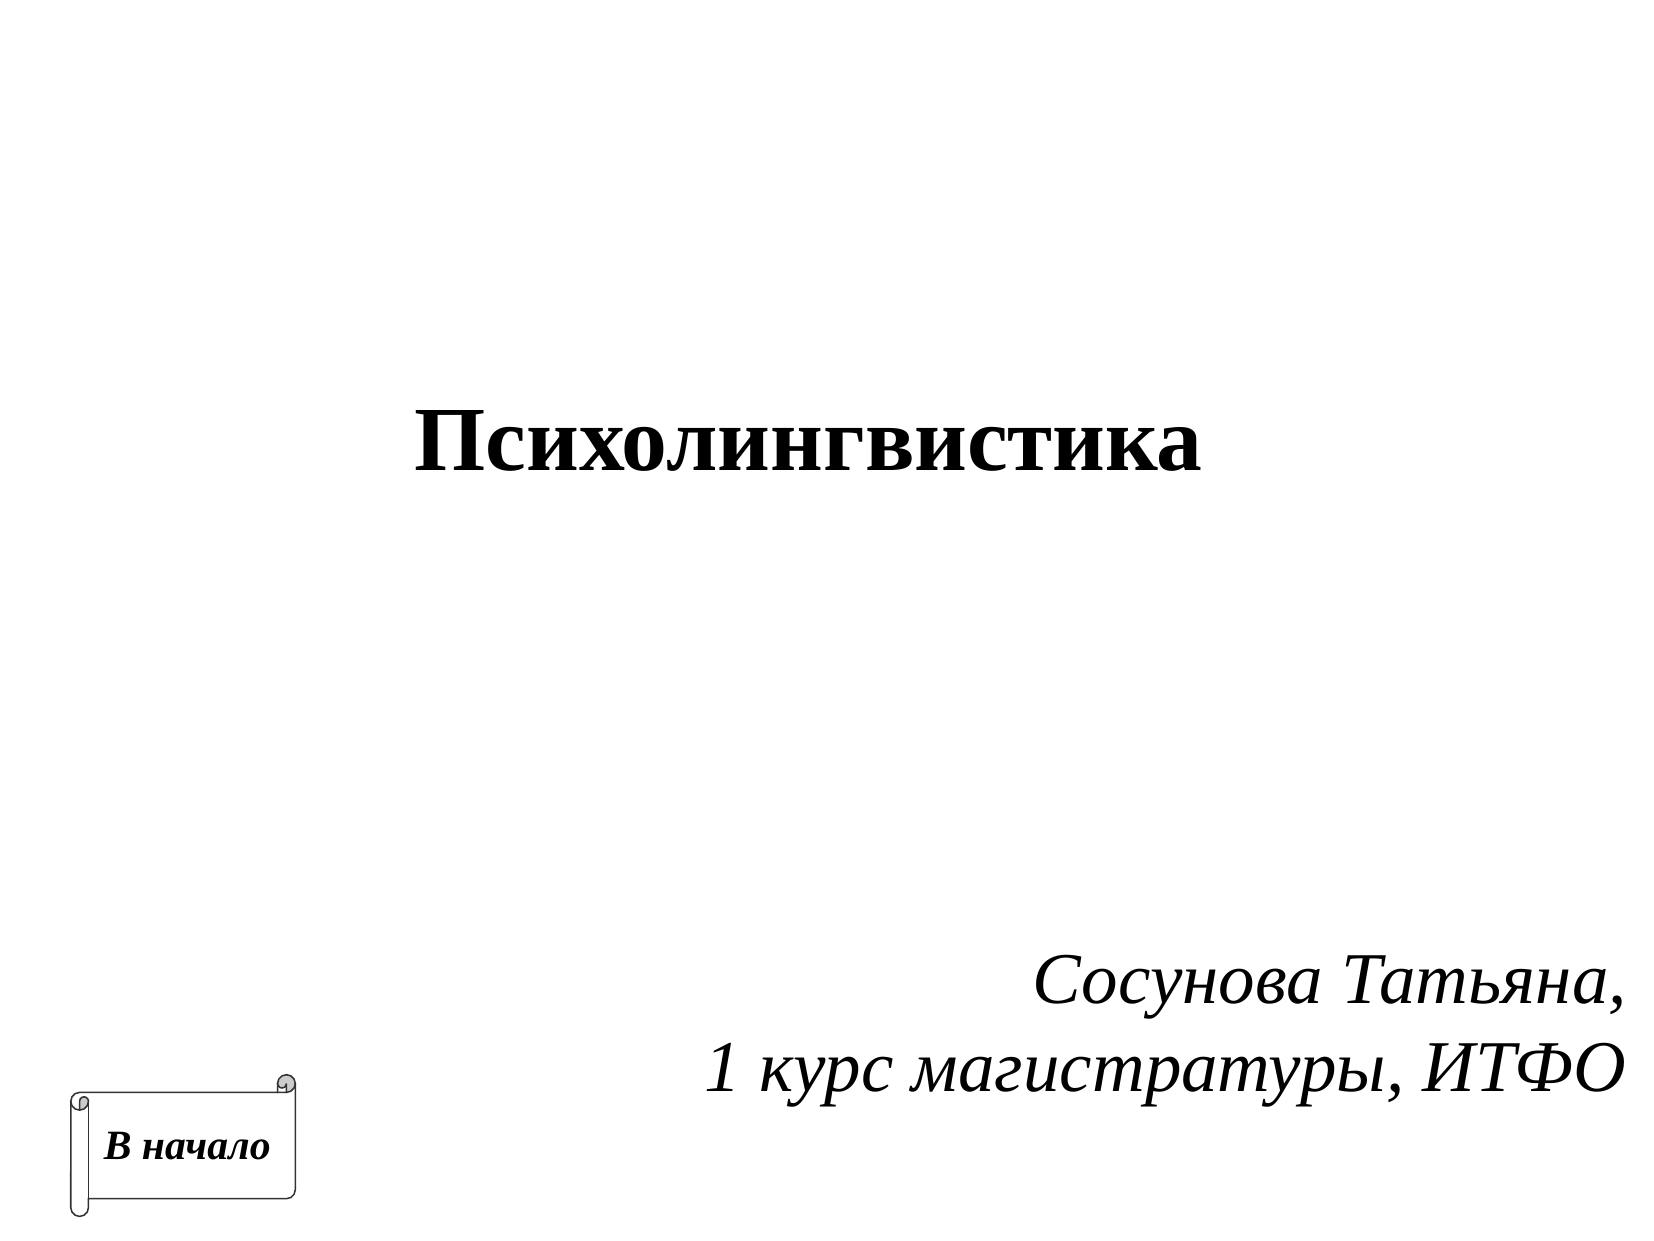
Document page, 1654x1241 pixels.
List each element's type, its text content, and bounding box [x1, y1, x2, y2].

text_box Психолингвистика [106, 301, 1512, 567]
text_box Сосунова Татьяна, 1 курс магистратуры, ИТФО [484, 923, 1642, 1241]
text_box В начало [70, 1074, 296, 1217]
